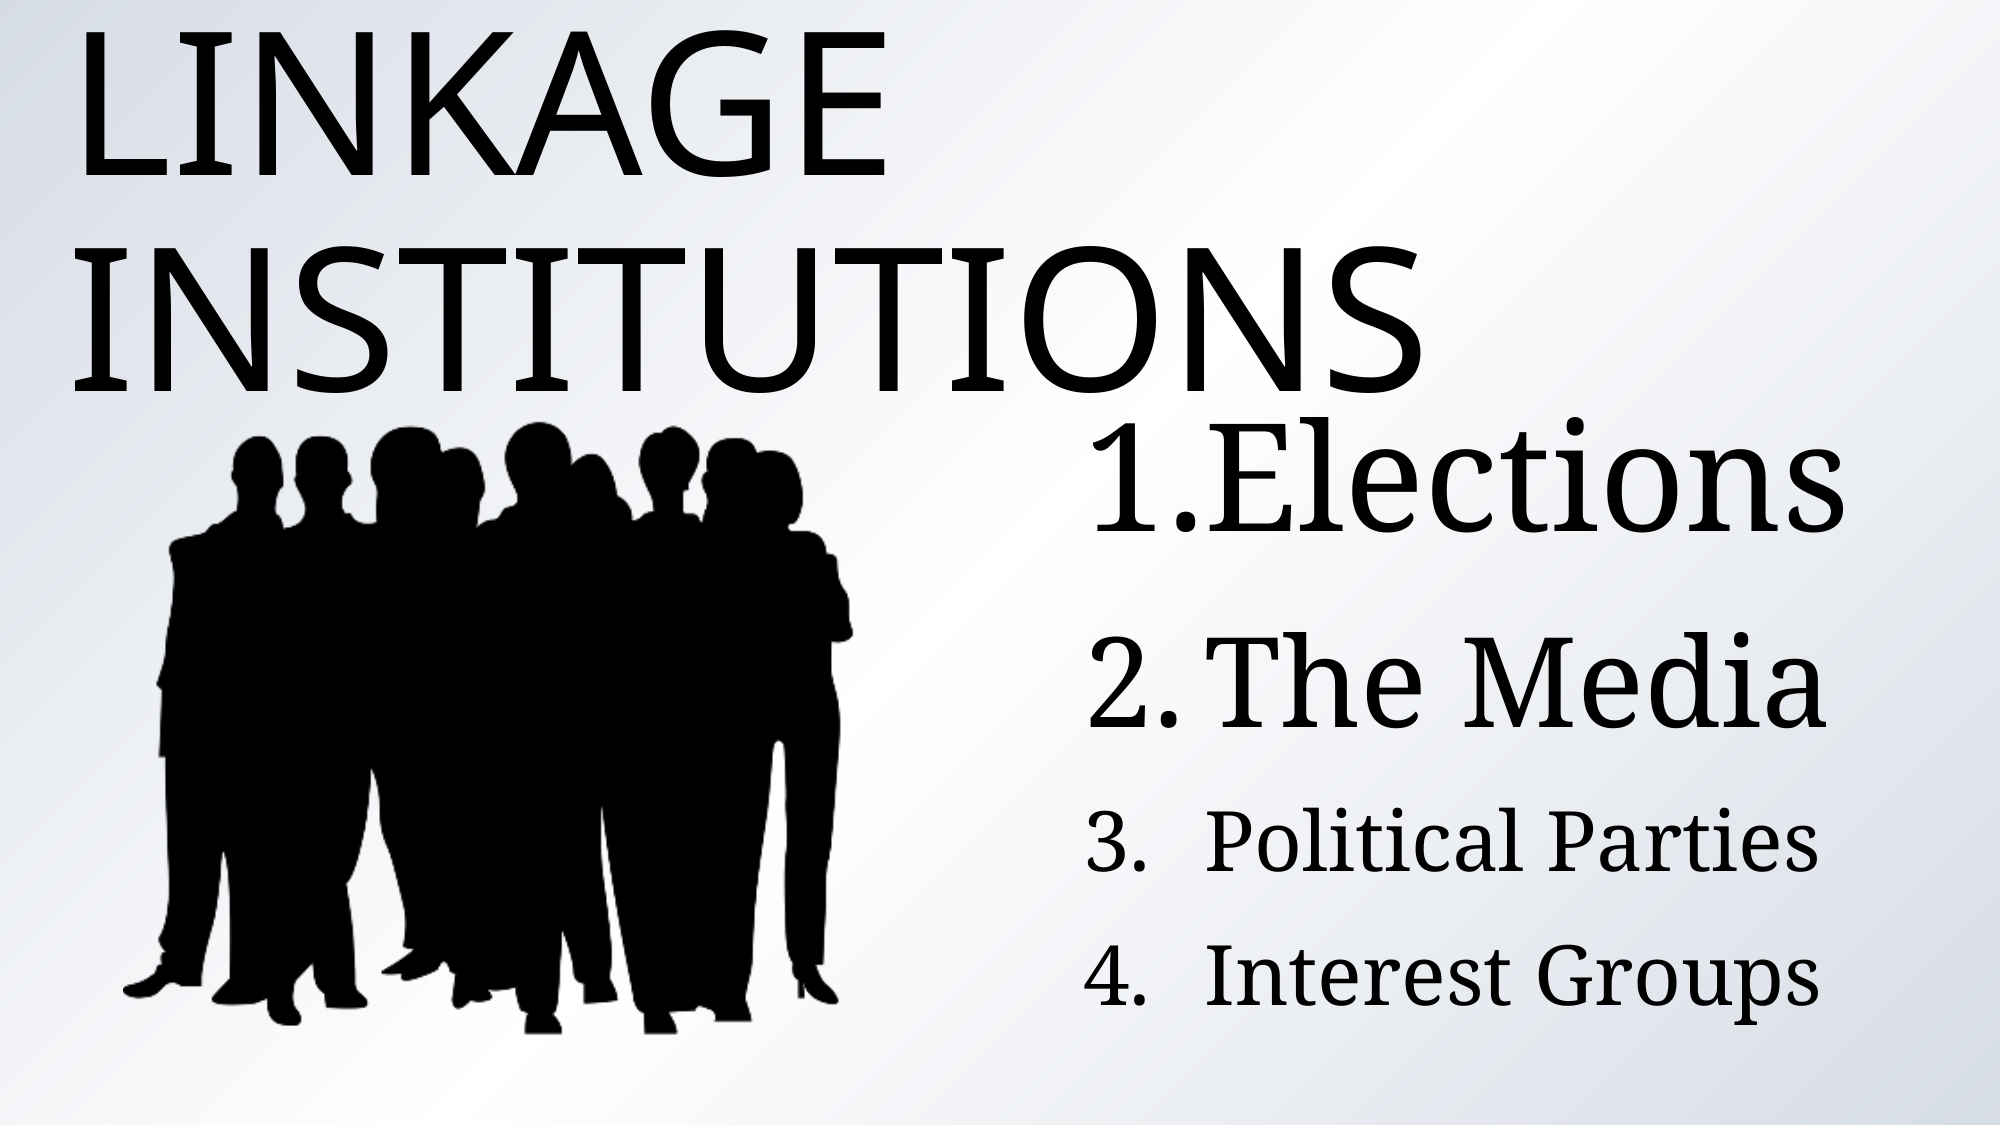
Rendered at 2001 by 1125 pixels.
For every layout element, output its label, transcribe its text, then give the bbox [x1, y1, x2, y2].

picture [123, 360, 855, 1092]
list Elections The Media Political Parties Interest Groups [1068, 348, 1974, 1124]
title LINKAGE INSTITUTIONS [52, 109, 1943, 328]
